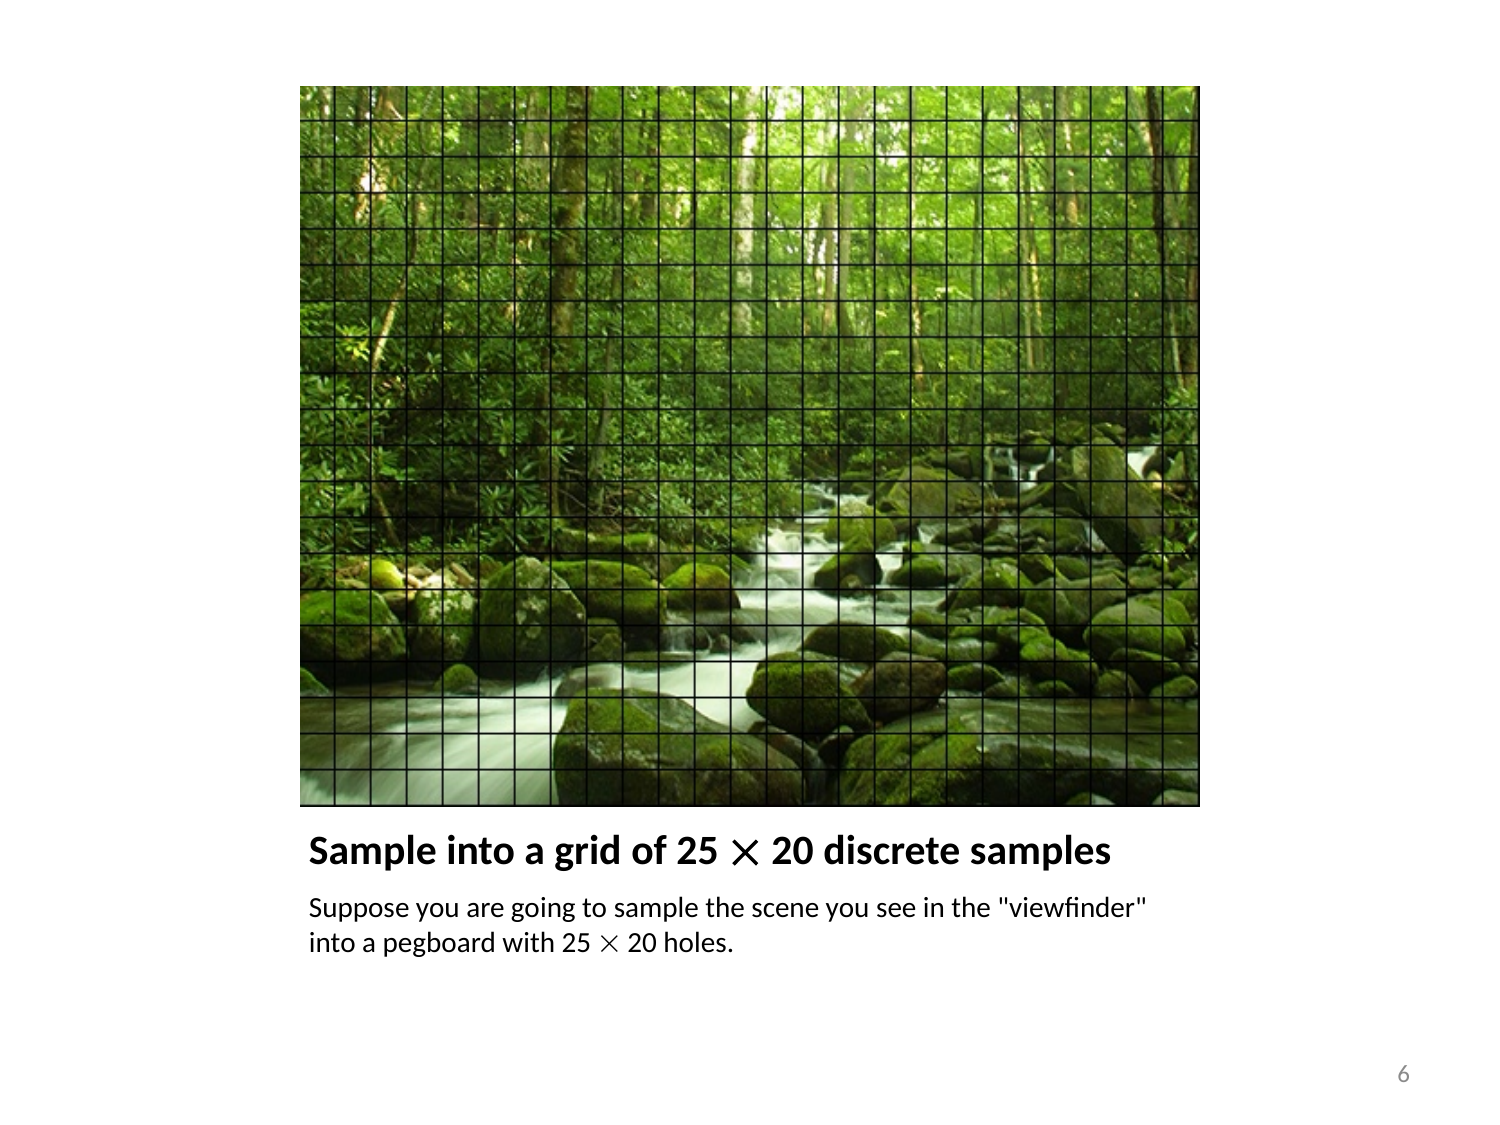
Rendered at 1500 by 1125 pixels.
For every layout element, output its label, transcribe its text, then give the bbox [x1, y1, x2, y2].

list Suppose you are going to sample the scene you see in the "viewfinder" into a pegboard with 25  20 holes. [293, 880, 1195, 1013]
slide_number 6 [1074, 1042, 1425, 1103]
title Sample into a grid of 25  20 discrete samples [293, 787, 1195, 880]
picture [299, 86, 1201, 808]
